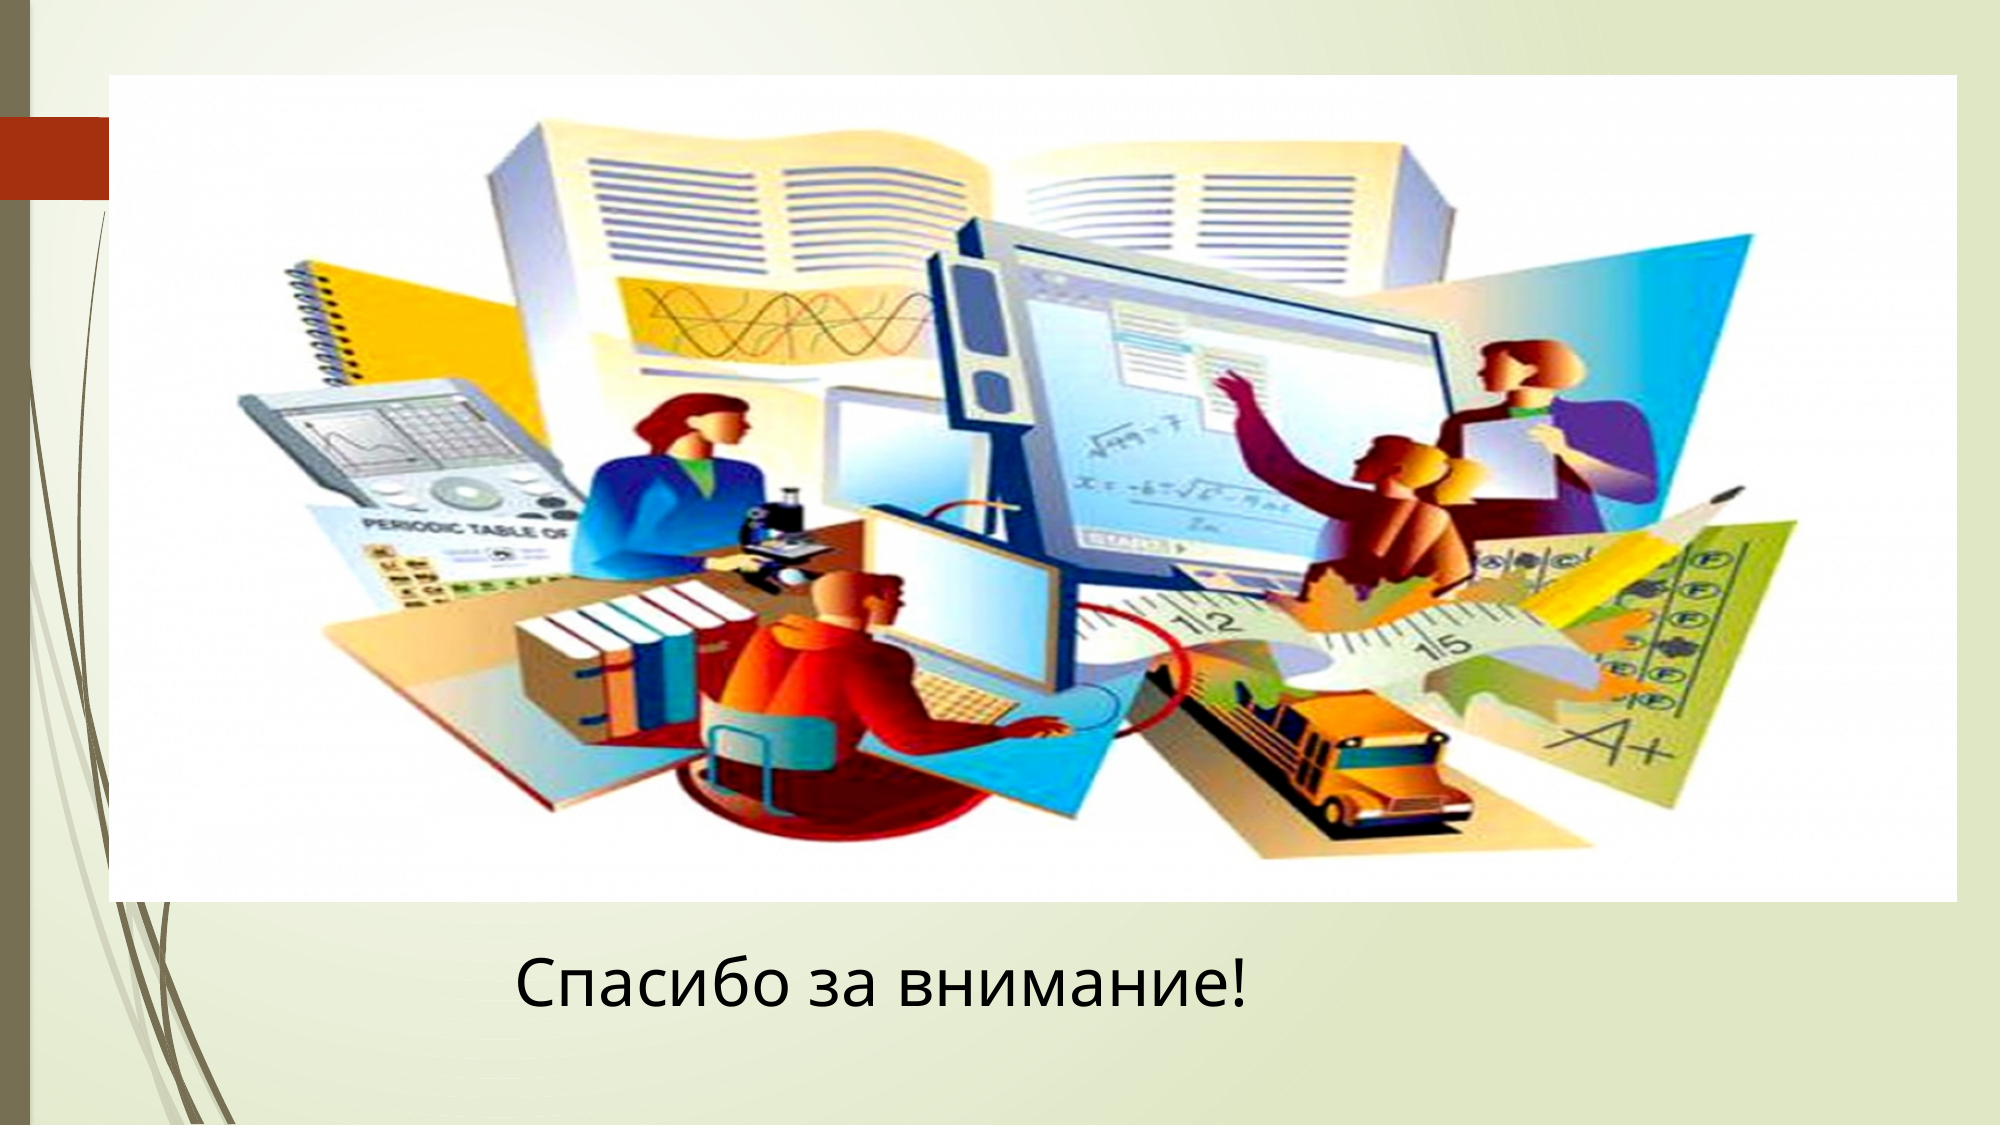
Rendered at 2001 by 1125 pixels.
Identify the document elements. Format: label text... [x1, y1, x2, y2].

text_box Спасибо за внимание! [500, 913, 1500, 1028]
picture [109, 75, 1957, 902]
